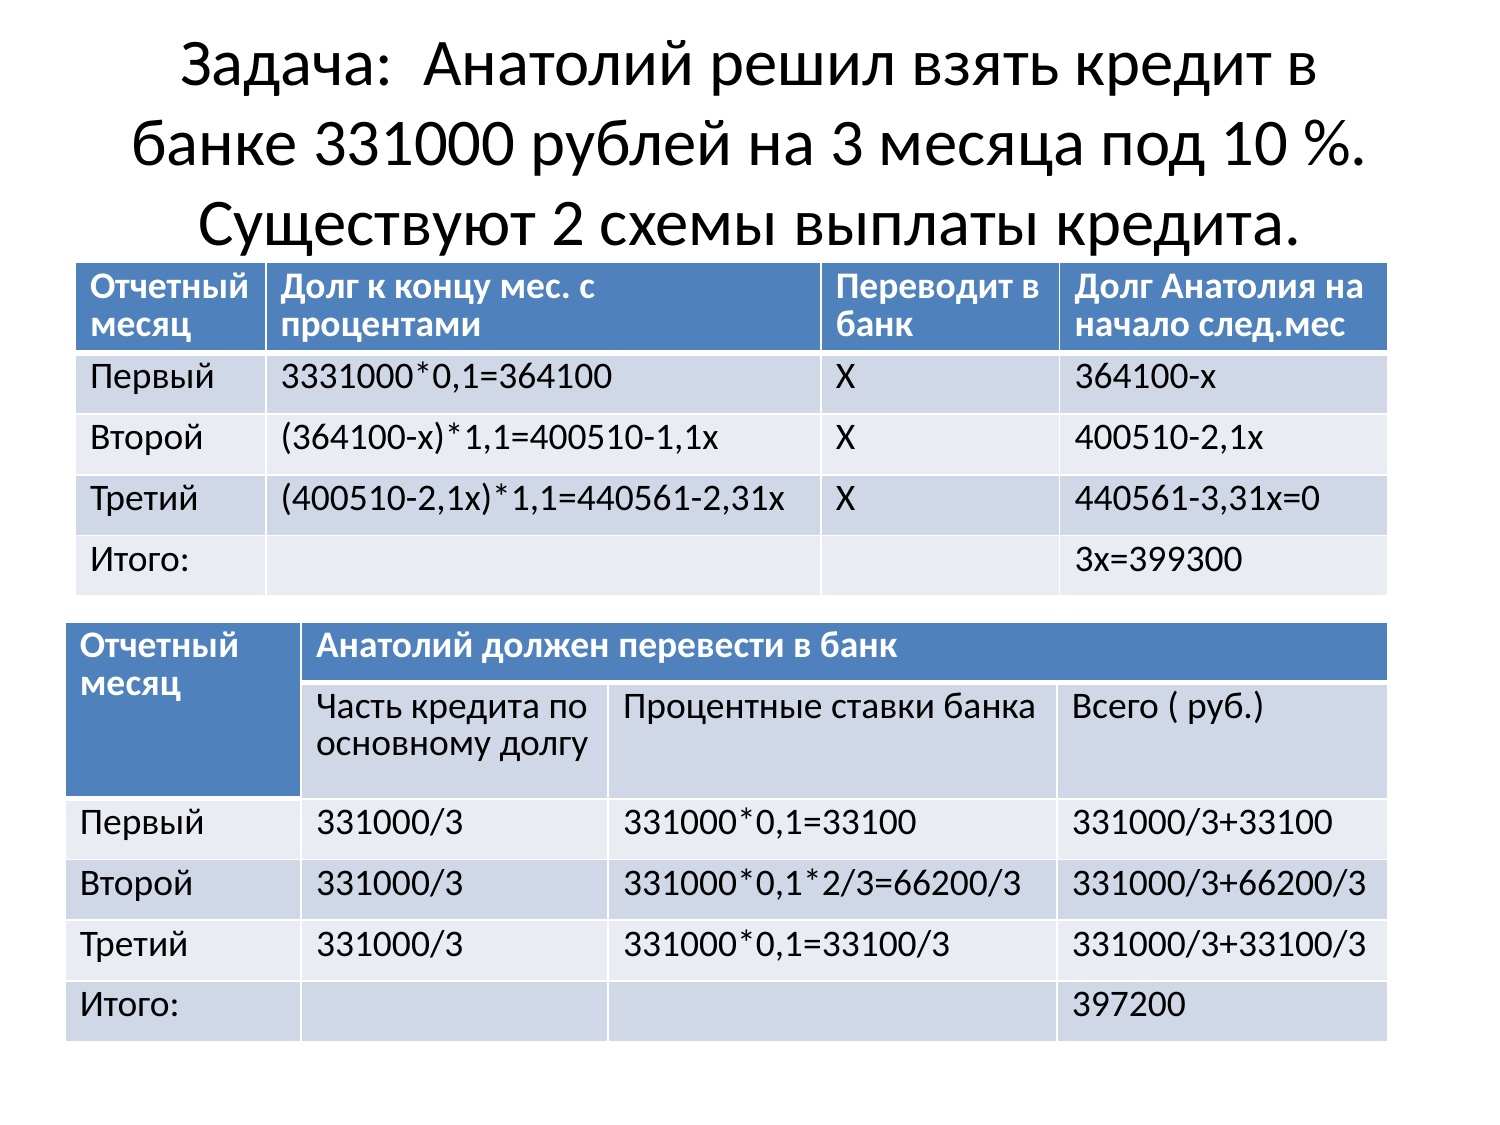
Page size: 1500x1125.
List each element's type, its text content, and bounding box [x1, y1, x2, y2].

table_cell Х [822, 356, 1059, 413]
table_cell 331000/3 [302, 921, 607, 980]
table_cell 331000/3 [302, 860, 607, 919]
table_cell Второй [76, 415, 265, 474]
table_cell [609, 982, 1056, 1041]
table_header Отчетный месяц [66, 623, 300, 796]
table_cell [302, 982, 607, 1041]
table_cell [822, 536, 1059, 595]
table_cell Х [822, 415, 1059, 474]
table_header Отчетный месяц [76, 263, 265, 350]
table_cell Процентные ставки банка [609, 685, 1056, 798]
table_cell 331000*0,1=33100 [609, 800, 1056, 859]
table_cell Третий [76, 476, 265, 535]
table_cell Первый [76, 356, 265, 413]
table_header Долг Анатолия на начало след.мес [1060, 263, 1387, 350]
table_cell 331000*0,1=33100/3 [609, 921, 1056, 980]
table_cell 3331000*0,1=364100 [267, 356, 820, 413]
table_cell 3х=399300 [1060, 536, 1387, 595]
table_cell Третий [66, 921, 300, 980]
table_cell Итого: [66, 982, 300, 1041]
table_cell 331000/3+66200/3 [1058, 860, 1387, 919]
table_cell 331000/3+33100 [1058, 800, 1387, 859]
table_cell (364100-х)*1,1=400510-1,1х [267, 415, 820, 474]
table_cell 331000*0,1*2/3=66200/3 [609, 860, 1056, 919]
table_cell [267, 536, 820, 595]
table_cell Итого: [76, 536, 265, 595]
table_cell 331000/3+33100/3 [1058, 921, 1387, 980]
table_cell 364100-х [1060, 356, 1387, 413]
table_cell Второй [66, 860, 300, 919]
table_cell 440561-3,31х=0 [1060, 476, 1387, 535]
table_cell (400510-2,1х)*1,1=440561-2,31х [267, 476, 820, 535]
table_cell Первый [66, 801, 300, 859]
table_cell Х [822, 476, 1059, 535]
table_cell Часть кредита по основному долгу [302, 685, 607, 798]
table_cell 331000/3 [302, 800, 607, 859]
table_header Анатолий должен перевести в банк [302, 623, 1387, 680]
table_header Переводит в банк [822, 263, 1059, 350]
table_header Долг к концу мес. с процентами [267, 263, 820, 350]
table_cell 397200 [1058, 982, 1387, 1041]
title Задача: Анатолий решил взять кредит в банке 331000 рублей на 3 месяца под 10 %. Существуют 2 схемы выплаты кредита. [75, 45, 1425, 233]
table_cell Всего ( руб.) [1058, 685, 1387, 798]
table_cell 400510-2,1х [1060, 415, 1387, 474]
